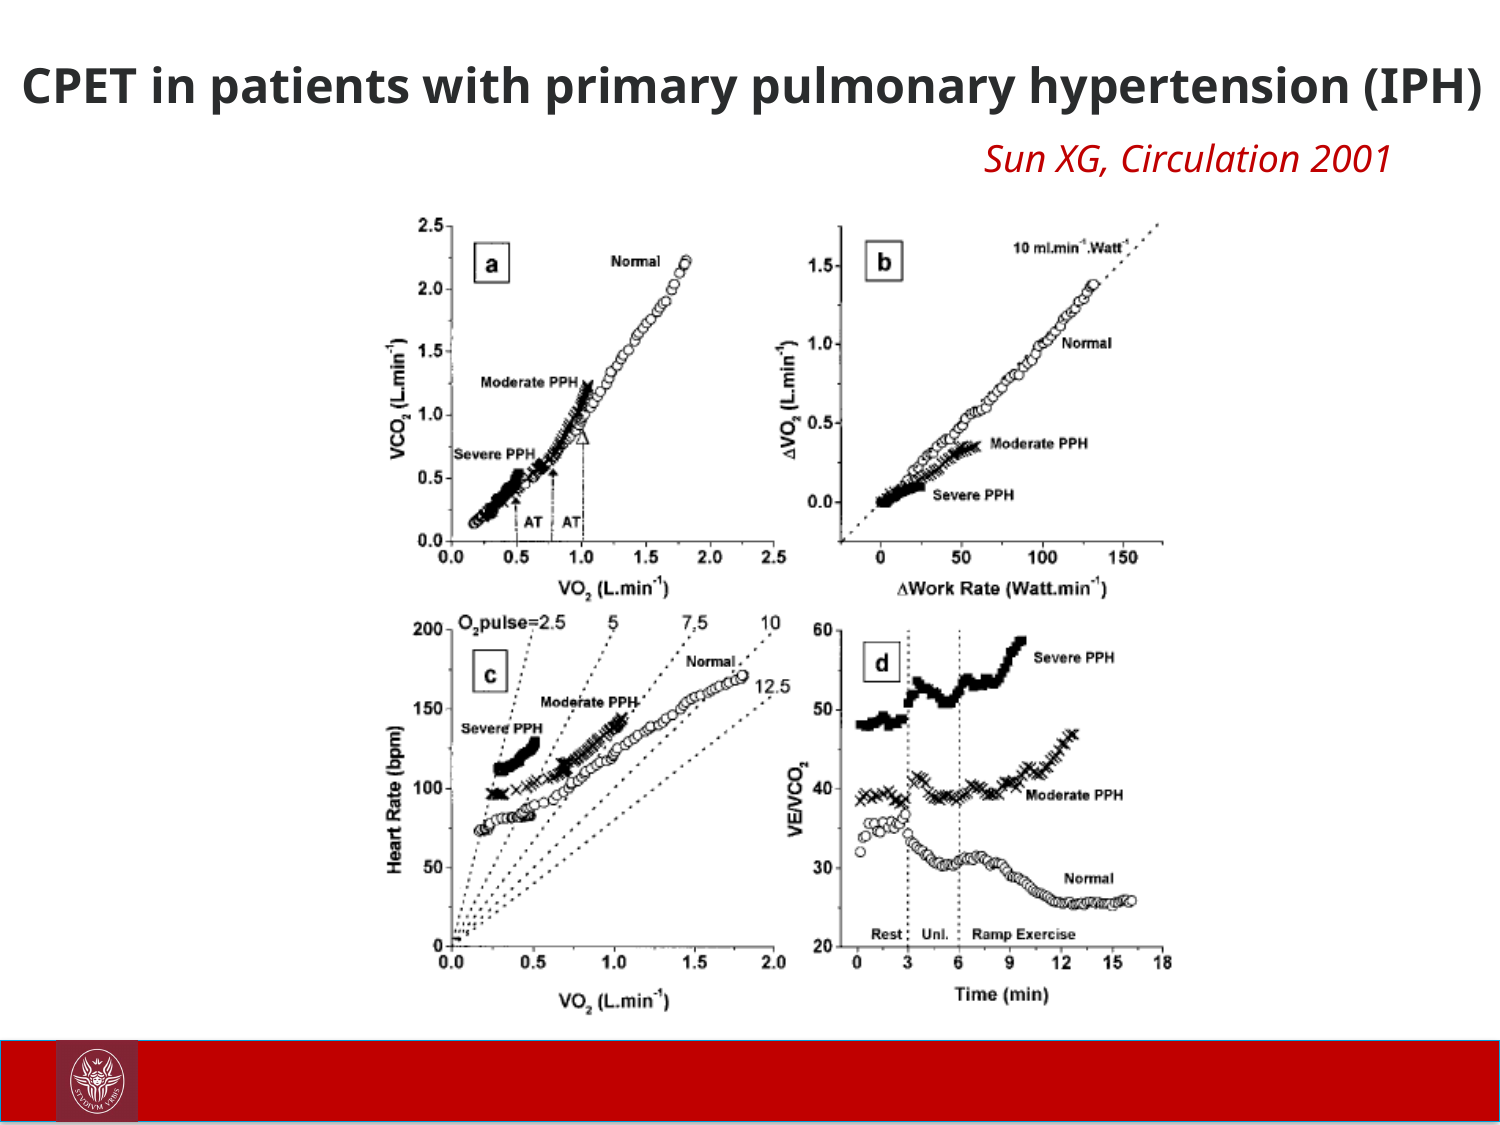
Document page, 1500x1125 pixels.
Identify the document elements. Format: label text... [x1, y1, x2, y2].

text_box Sun XG, Circulation 2001 [969, 128, 1409, 188]
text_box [0, 1040, 1500, 1122]
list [348, 188, 1211, 1039]
title CPET in patients with primary pulmonary hypertension (IPH) [6, 18, 1500, 159]
